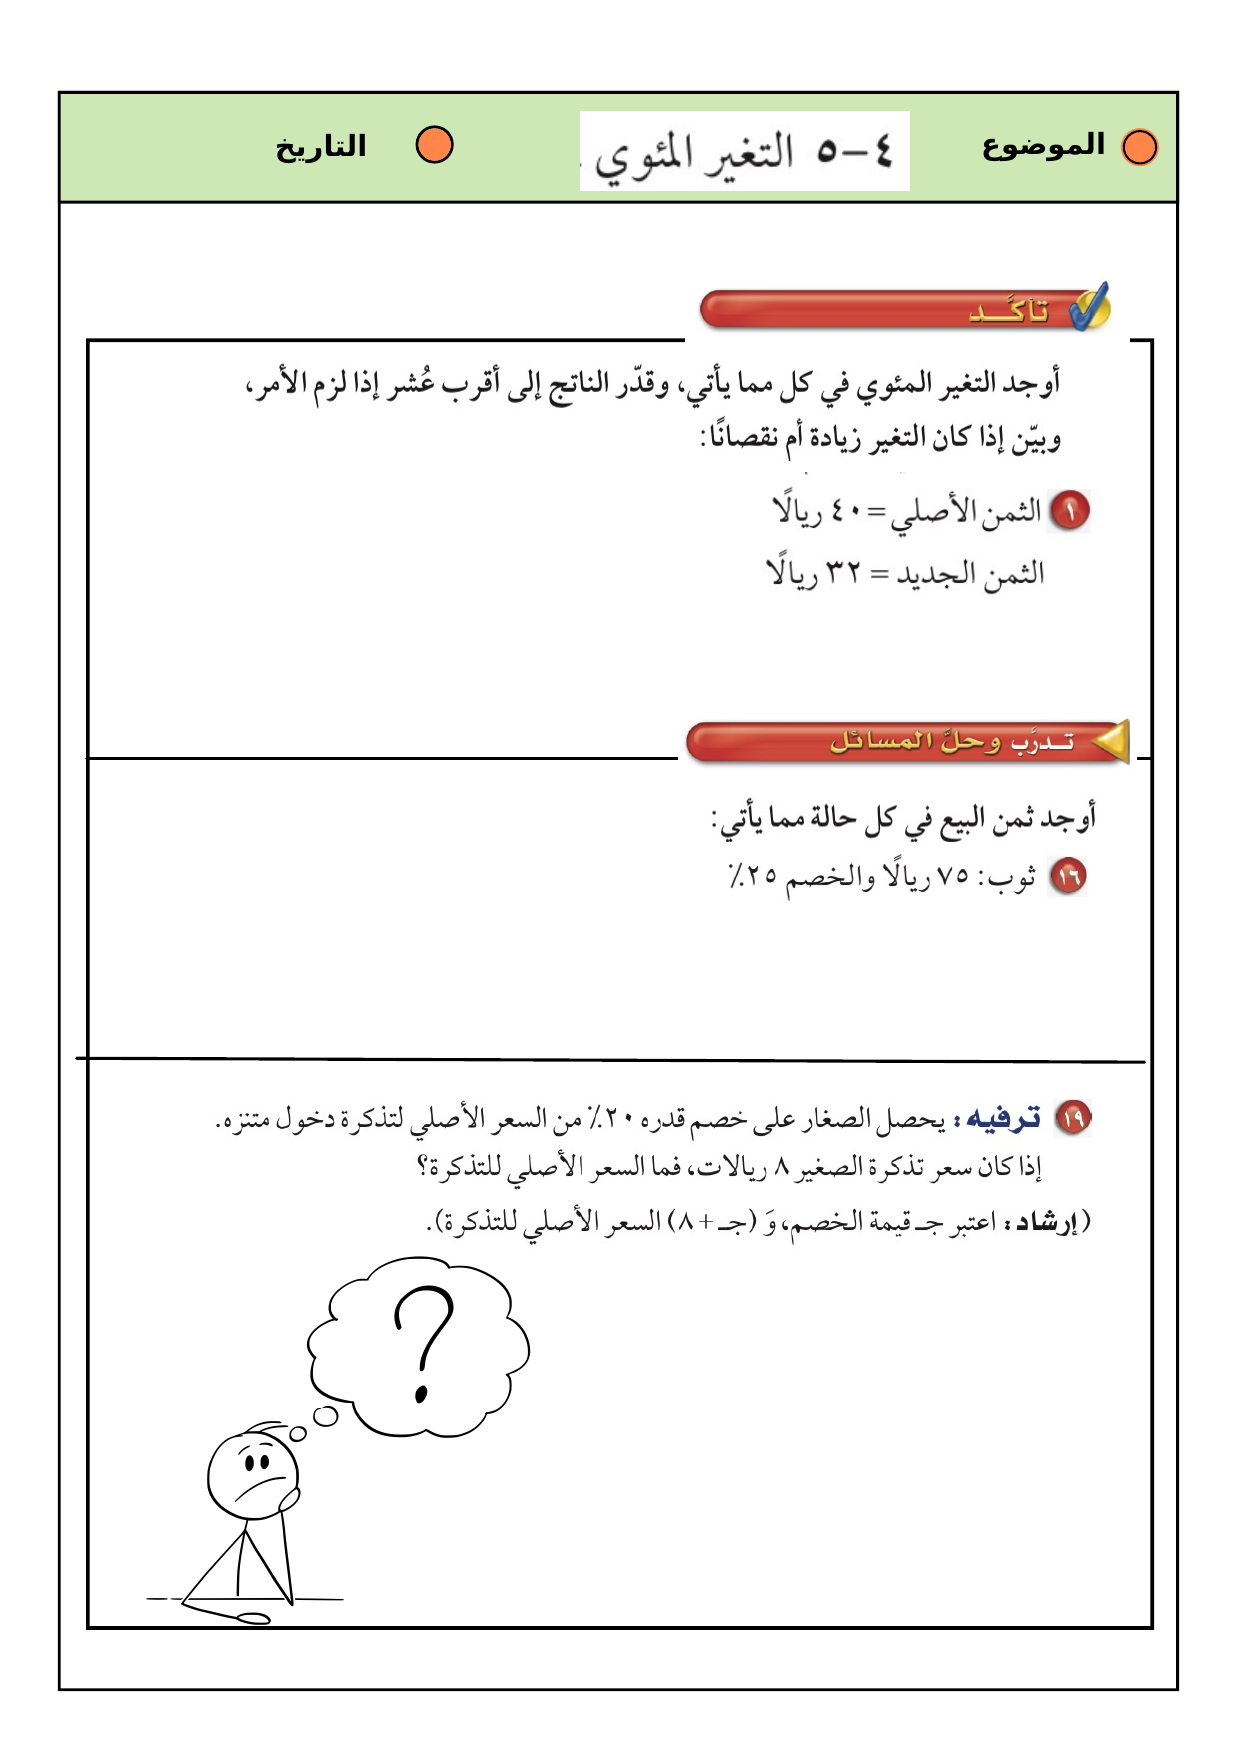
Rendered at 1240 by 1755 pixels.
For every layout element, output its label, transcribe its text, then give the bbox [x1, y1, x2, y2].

picture [245, 354, 1075, 461]
text_box [415, 125, 454, 164]
text_box [57, 204, 1180, 1692]
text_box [85, 338, 1155, 1631]
text_box [57, 90, 1180, 204]
picture [678, 710, 1137, 773]
text_box الموضوع [981, 130, 1107, 161]
picture [685, 779, 1130, 843]
text_box [1120, 128, 1159, 167]
text_box [418, 128, 451, 161]
picture [685, 276, 1130, 344]
picture [760, 471, 1113, 603]
picture [145, 1086, 1132, 1625]
text_box التاريخ [274, 133, 368, 163]
text_box [61, 94, 1176, 200]
picture [580, 111, 911, 191]
text_box [1123, 131, 1157, 164]
picture [706, 849, 1109, 905]
